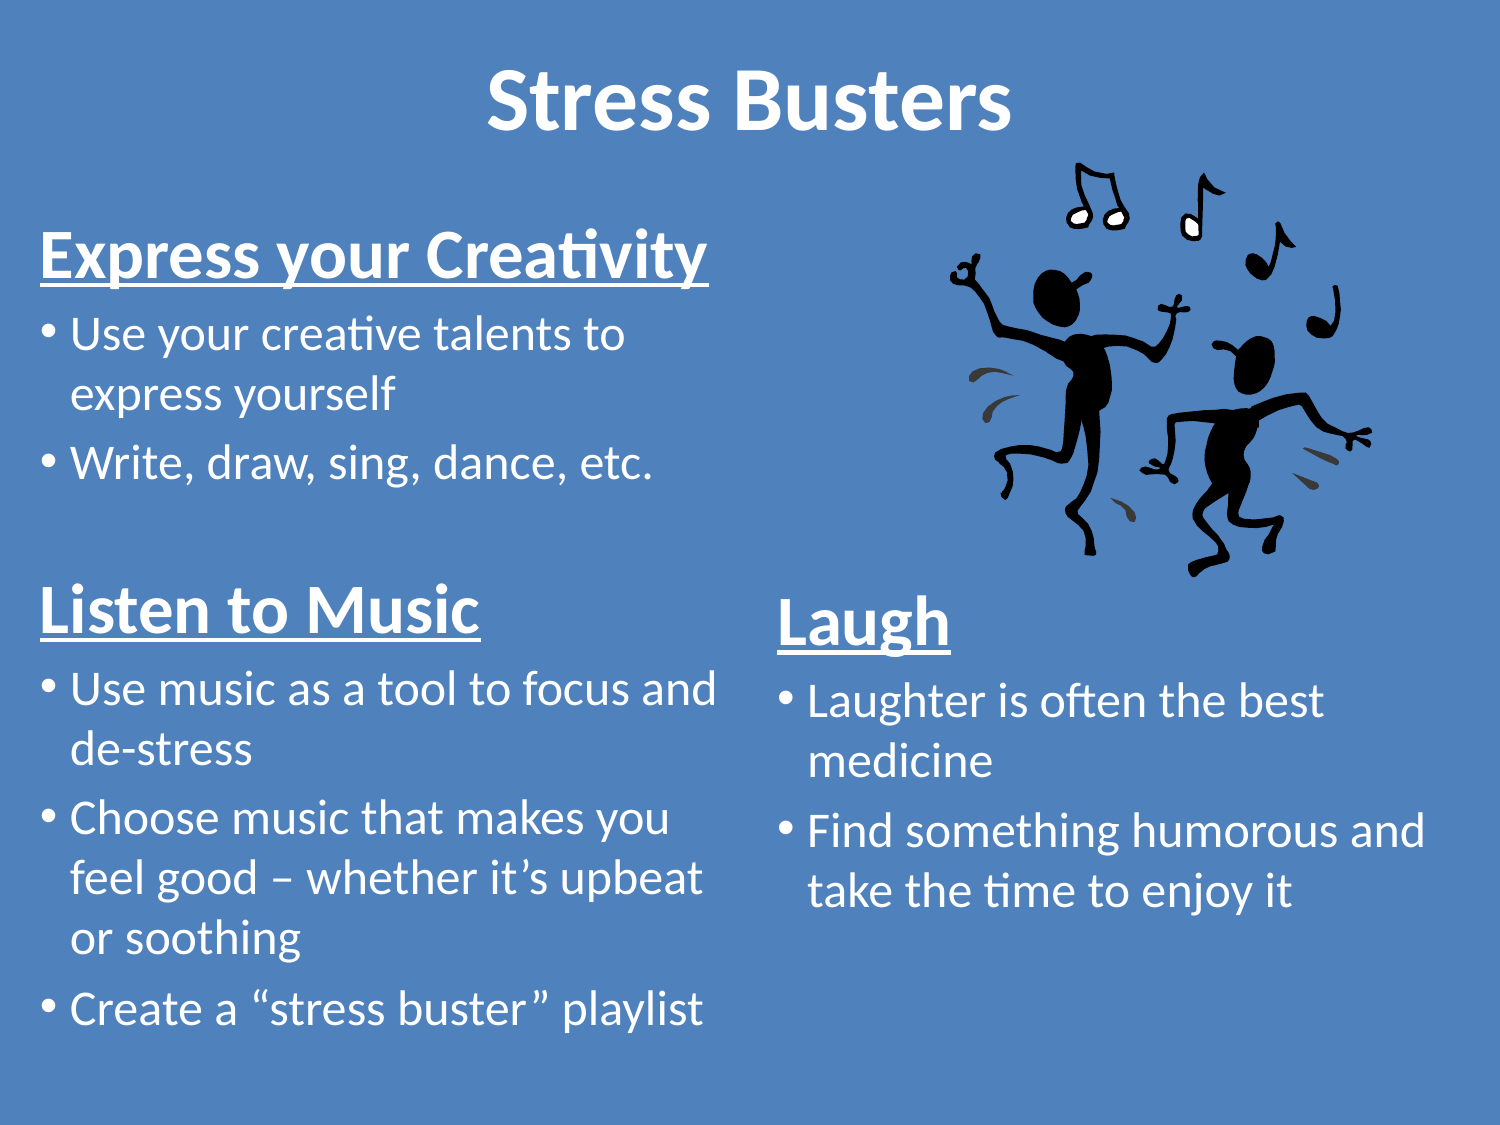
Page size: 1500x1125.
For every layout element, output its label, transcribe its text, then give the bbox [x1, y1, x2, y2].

picture [949, 162, 1373, 578]
list Laugh [761, 562, 1482, 659]
list Laughter is often the best medicine Find something humorous and take the time to enjoy it [761, 659, 1482, 993]
text_box Use music as a tool to focus and de-stress Choose music that makes you feel good – whether it’s upbeat or soothing Create a “stress buster” playlist [24, 647, 745, 1075]
list Use your creative talents to express yourself Write, draw, sing, dance, etc. [24, 292, 745, 549]
title Stress Busters [75, 0, 1425, 188]
text_box Listen to Music [24, 549, 745, 647]
list Express your Creativity [24, 195, 745, 292]
